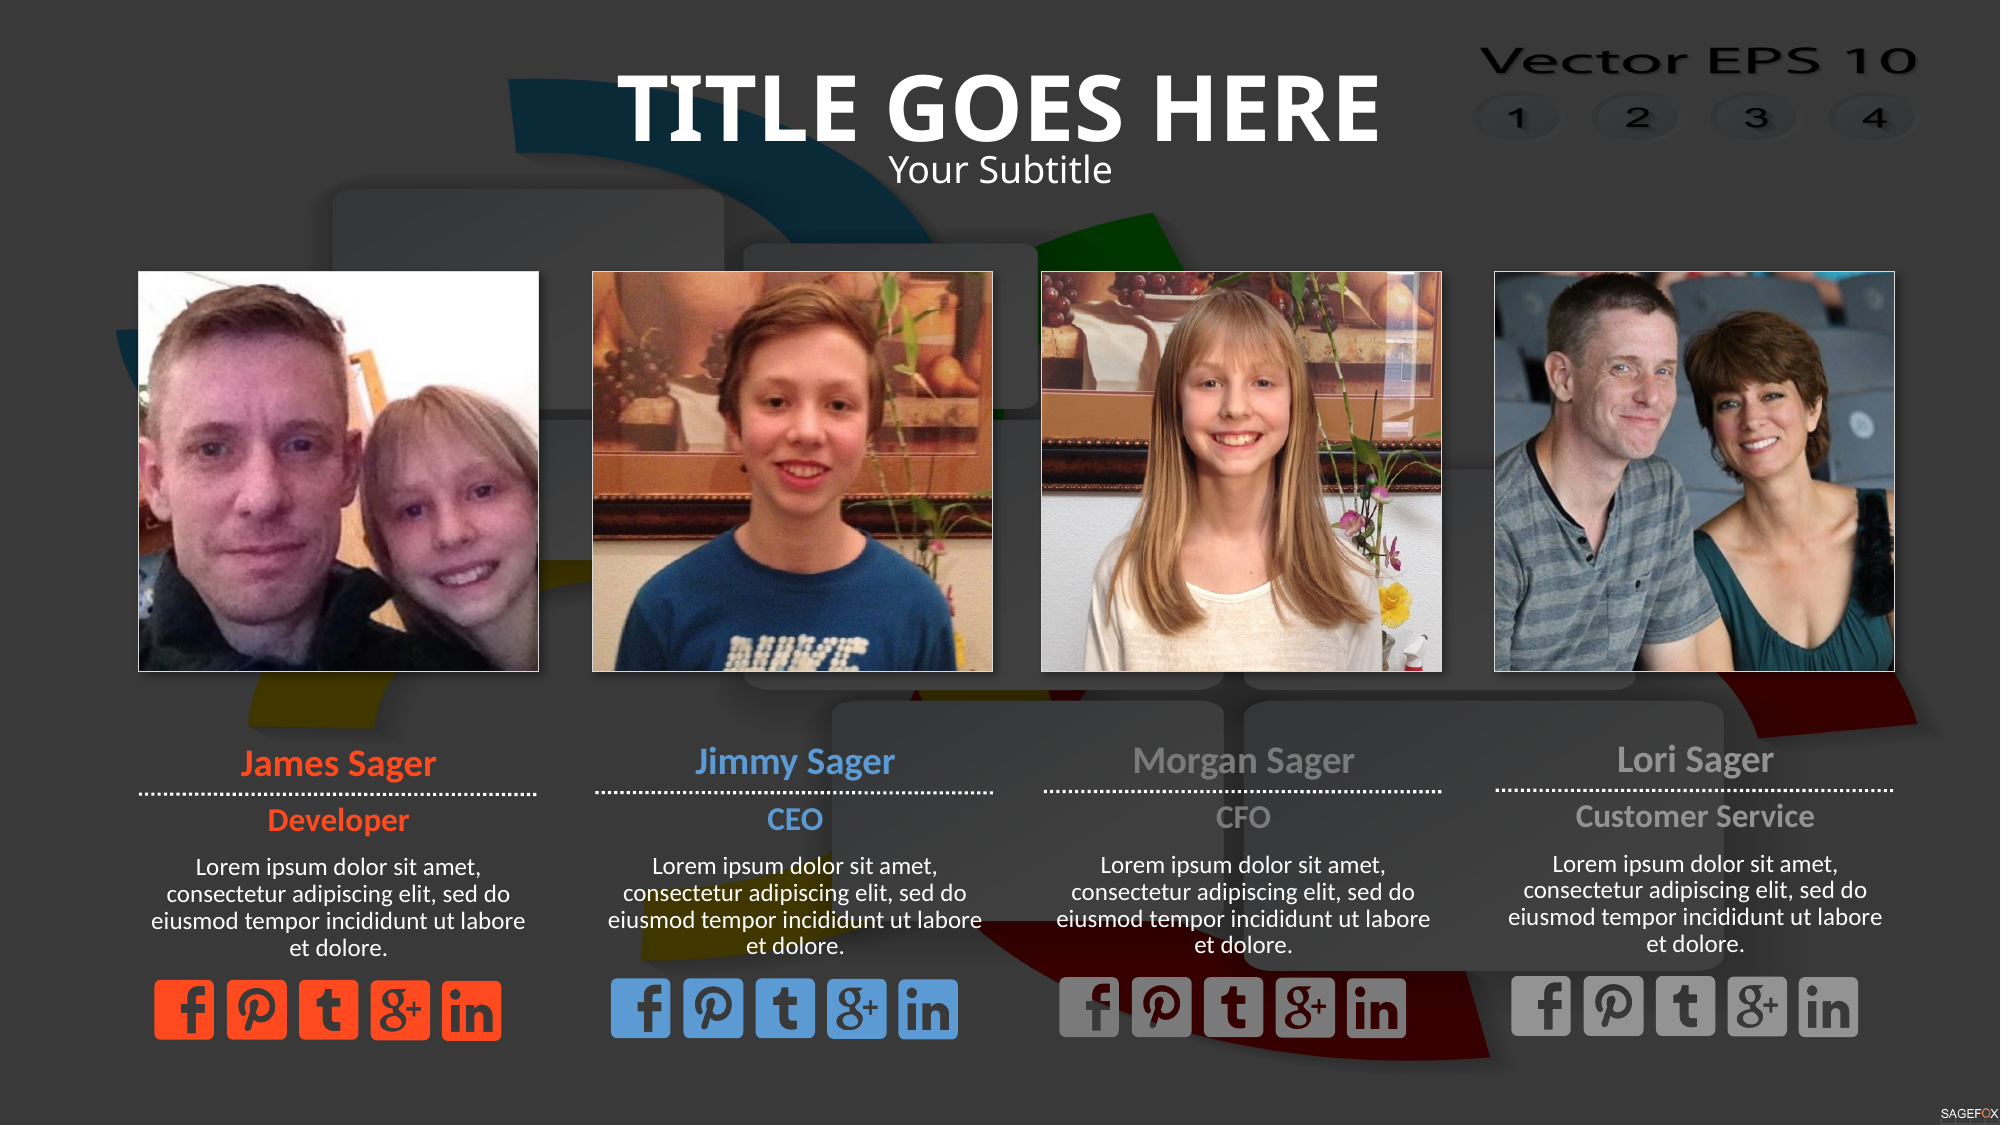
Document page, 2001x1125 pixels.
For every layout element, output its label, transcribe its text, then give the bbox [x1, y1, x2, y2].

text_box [610, 978, 958, 1040]
text_box Jimmy Sager [620, 740, 971, 784]
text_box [154, 979, 502, 1041]
text_box Customer Service [1520, 796, 1871, 839]
text_box Lorem ipsum dolor sit amet, consectetur adipiscing elit, sed do eiusmod tempor incididunt ut labore et dolore. [1043, 851, 1444, 965]
text_box Lorem ipsum dolor sit amet, consectetur adipiscing elit, sed do eiusmod tempor incididunt ut labore et dolore. [1495, 850, 1896, 964]
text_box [1059, 977, 1407, 1039]
text_box [1494, 271, 1896, 673]
text_box Lorem ipsum dolor sit amet, consectetur adipiscing elit, sed do eiusmod tempor incididunt ut labore et dolore. [138, 854, 539, 968]
picture [0, 0, 2001, 1125]
text_box James Sager [163, 742, 514, 785]
text_box Lori Sager [1520, 738, 1871, 781]
text_box Morgan Sager [1068, 739, 1419, 782]
text_box [138, 270, 540, 672]
text_box Lorem ipsum dolor sit amet, consectetur adipiscing elit, sed do eiusmod tempor incididunt ut labore et dolore. [595, 852, 996, 966]
text_box Developer [163, 799, 514, 842]
text_box CFO [1068, 797, 1419, 840]
text_box [1040, 270, 1442, 672]
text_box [548, 42, 1452, 199]
text_box CEO [620, 798, 971, 841]
text_box [591, 270, 993, 672]
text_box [1511, 976, 1859, 1038]
